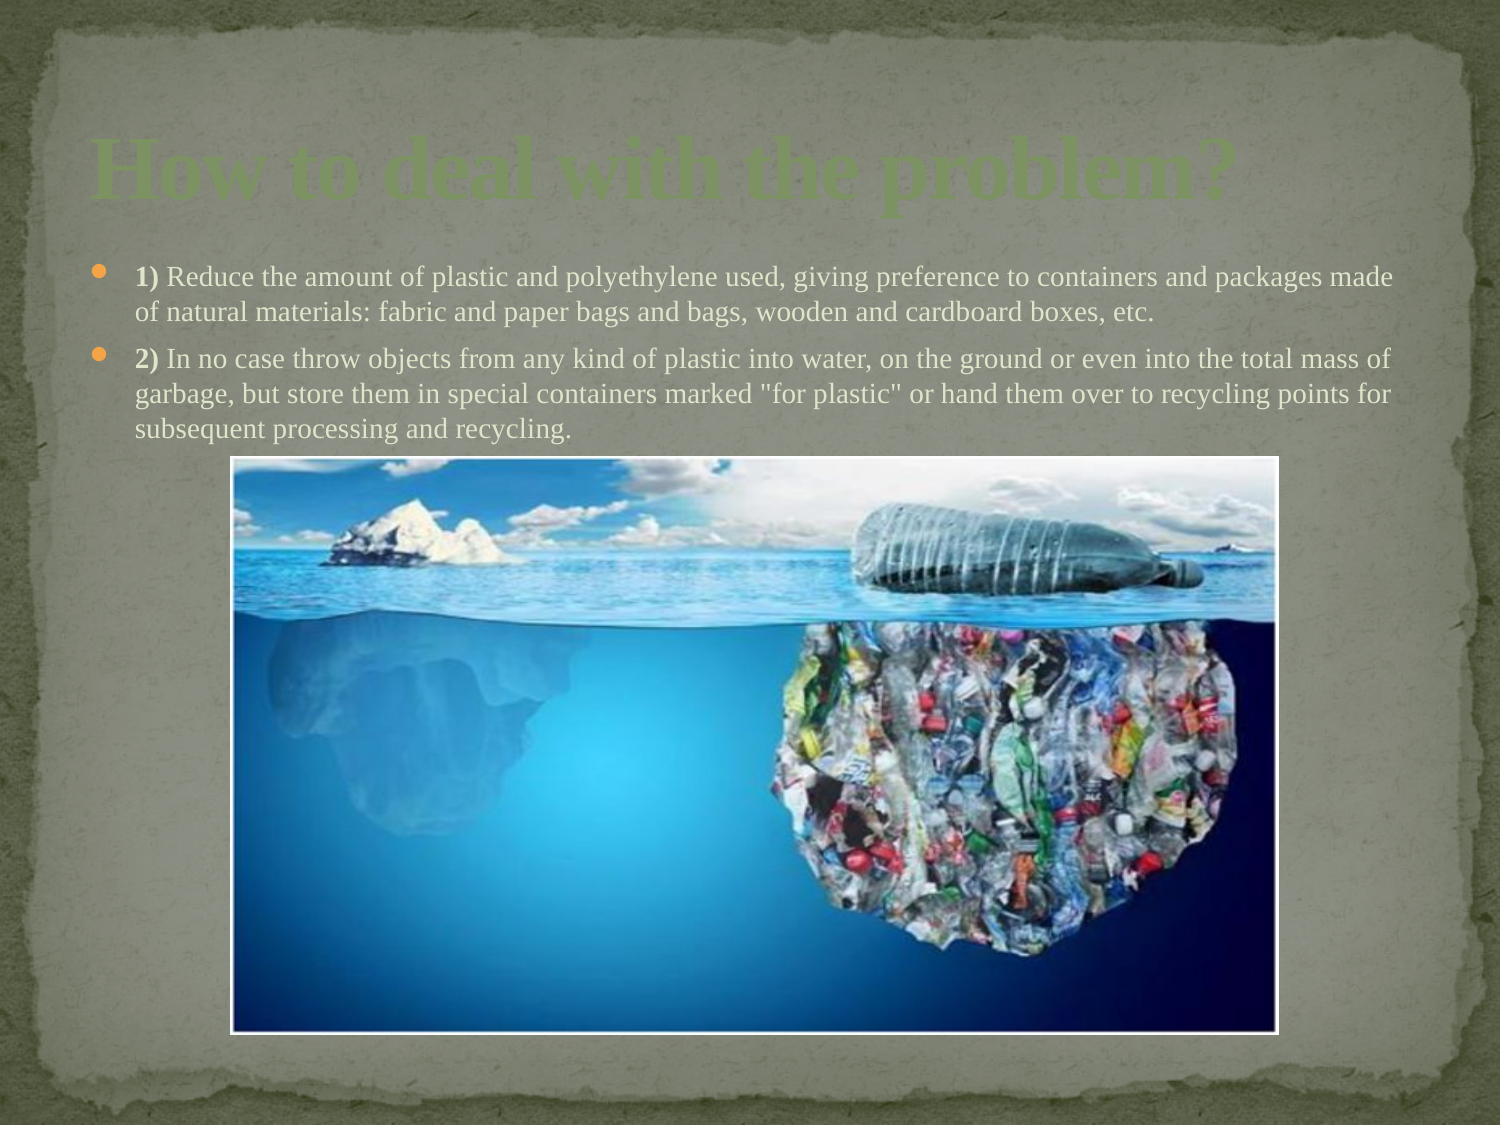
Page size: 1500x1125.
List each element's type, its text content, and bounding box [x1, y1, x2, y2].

picture [230, 456, 1279, 1035]
title How to deal with the problem? [74, 24, 1425, 225]
list 1) Reduce the amount of plastic and polyethylene used, giving preference to containers and packages made of natural materials: fabric and paper bags and bags, wooden and cardboard boxes, etc. 2) In no case throw objects from any kind of plastic into water, on the ground or even into the total mass of garbage, but store them in special containers marked "for plastic" or hand them over to recycling points for subsequent processing and recycling. [75, 249, 1425, 1000]
